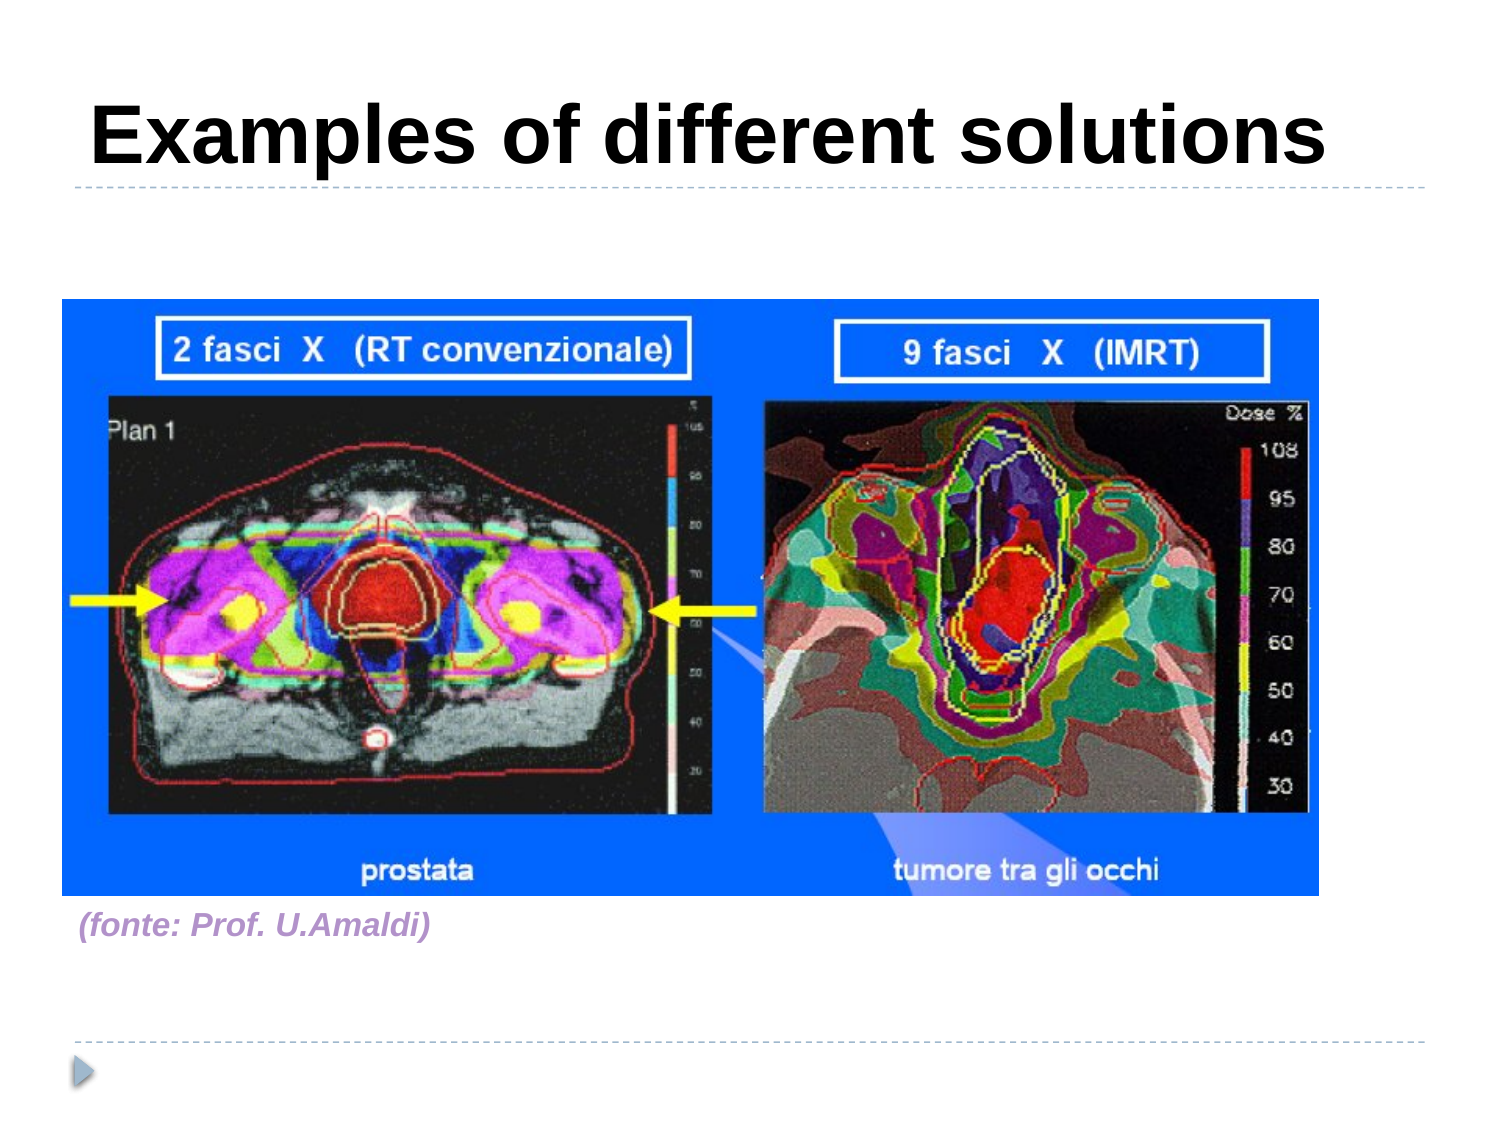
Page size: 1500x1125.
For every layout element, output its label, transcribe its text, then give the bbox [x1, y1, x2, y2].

text_box (fonte: Prof. U.Amaldi) [63, 909, 446, 951]
title Examples of different solutions [75, 37, 1425, 188]
picture [62, 299, 1319, 896]
